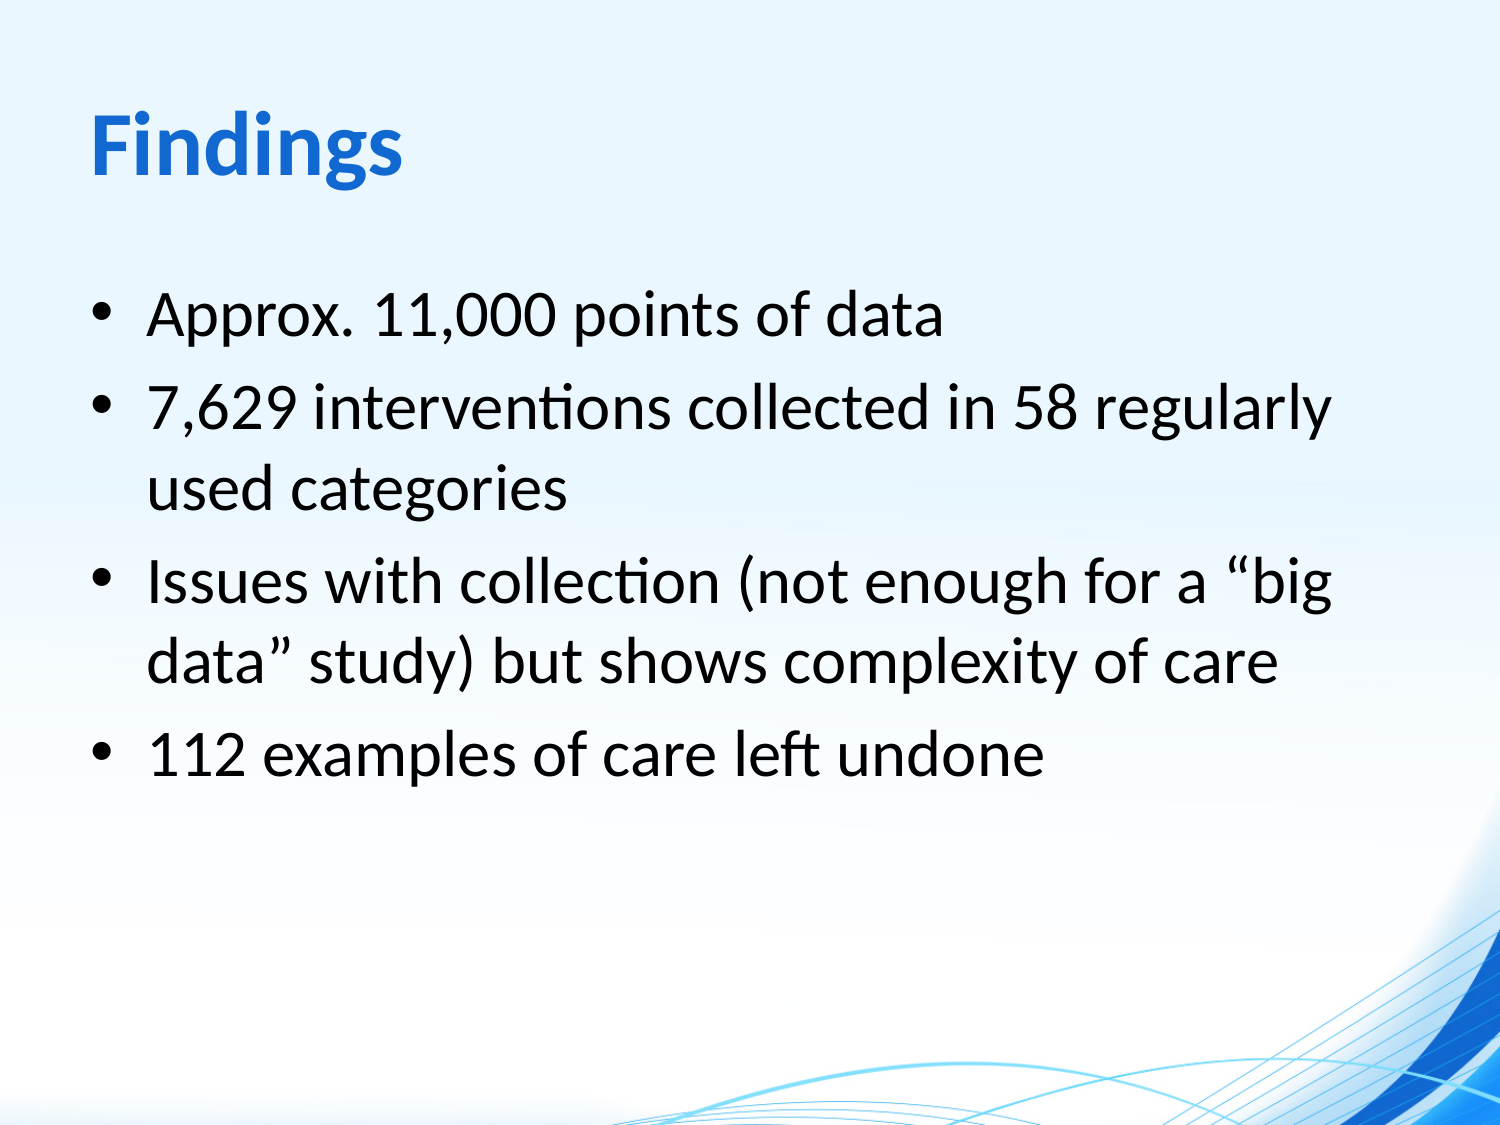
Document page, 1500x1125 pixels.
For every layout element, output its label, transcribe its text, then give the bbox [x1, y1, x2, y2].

list Approx. 11,000 points of data 7,629 interventions collected in 58 regularly used categories Issues with collection (not enough for a “big data” study) but shows complexity of care 112 examples of care left undone [74, 262, 1426, 1006]
picture [0, 0, 1500, 1125]
title Findings [74, 44, 1426, 233]
